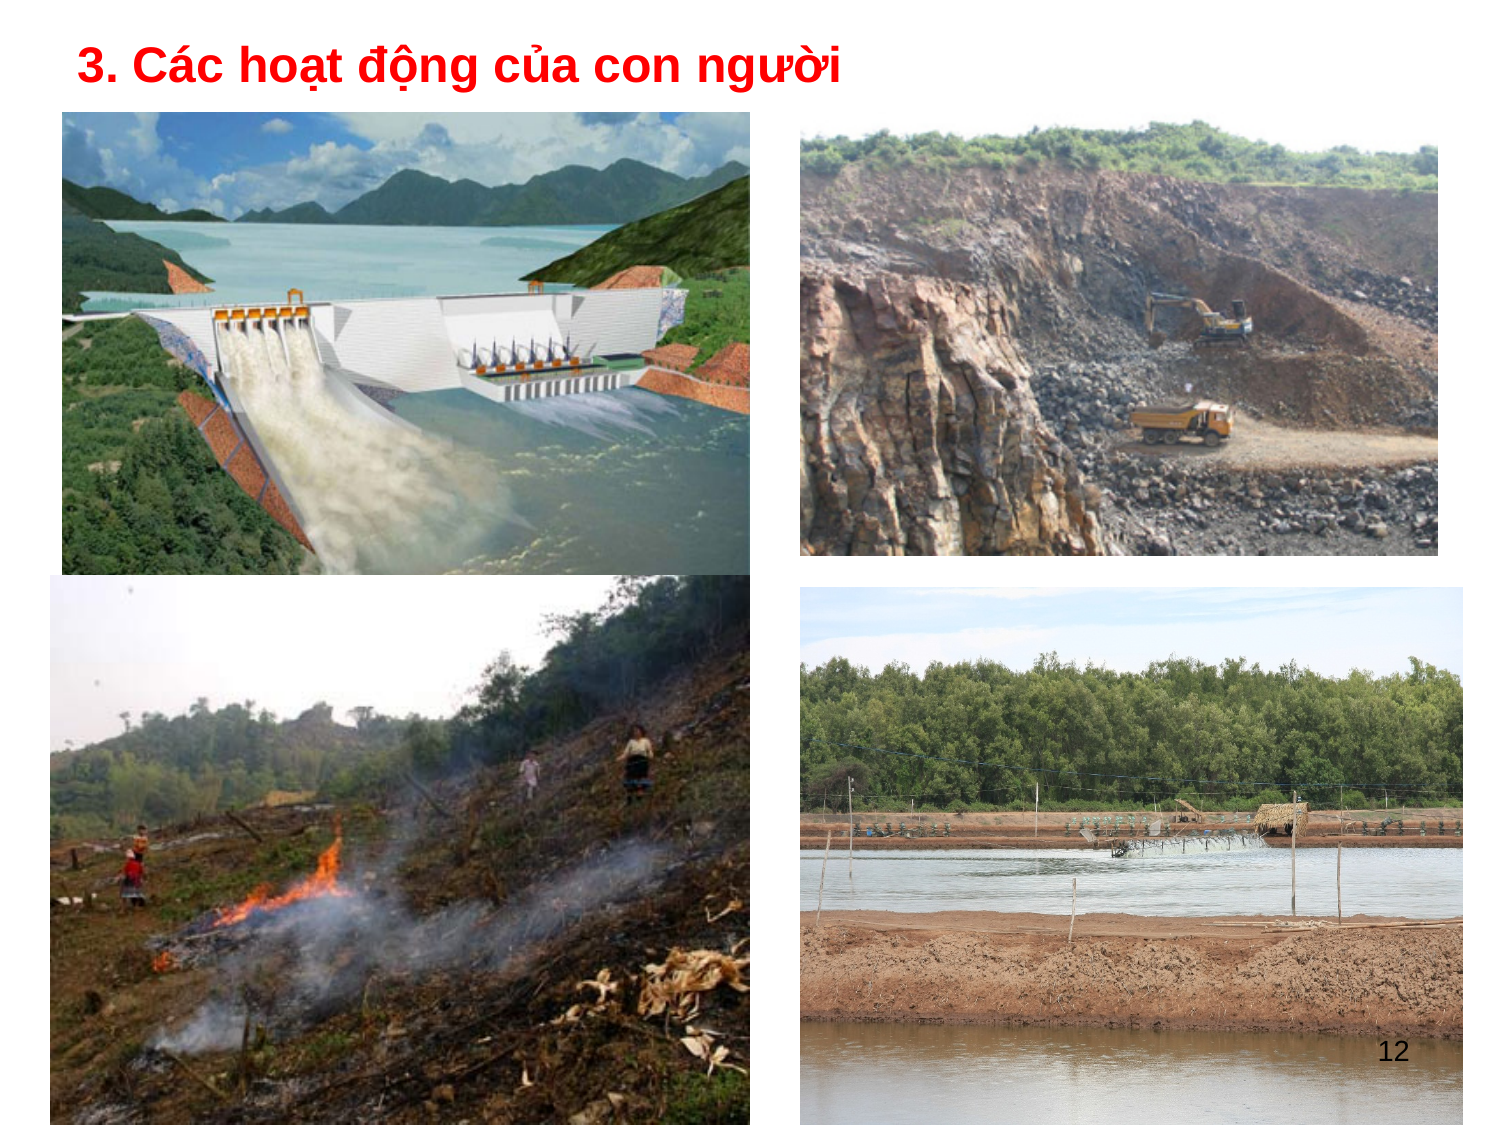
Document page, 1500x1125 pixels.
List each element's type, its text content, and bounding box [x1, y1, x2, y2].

picture [799, 587, 1463, 1125]
picture [49, 112, 751, 1125]
picture [799, 112, 1438, 556]
text_box 3. Các hoạt động của con người [62, 24, 1063, 100]
